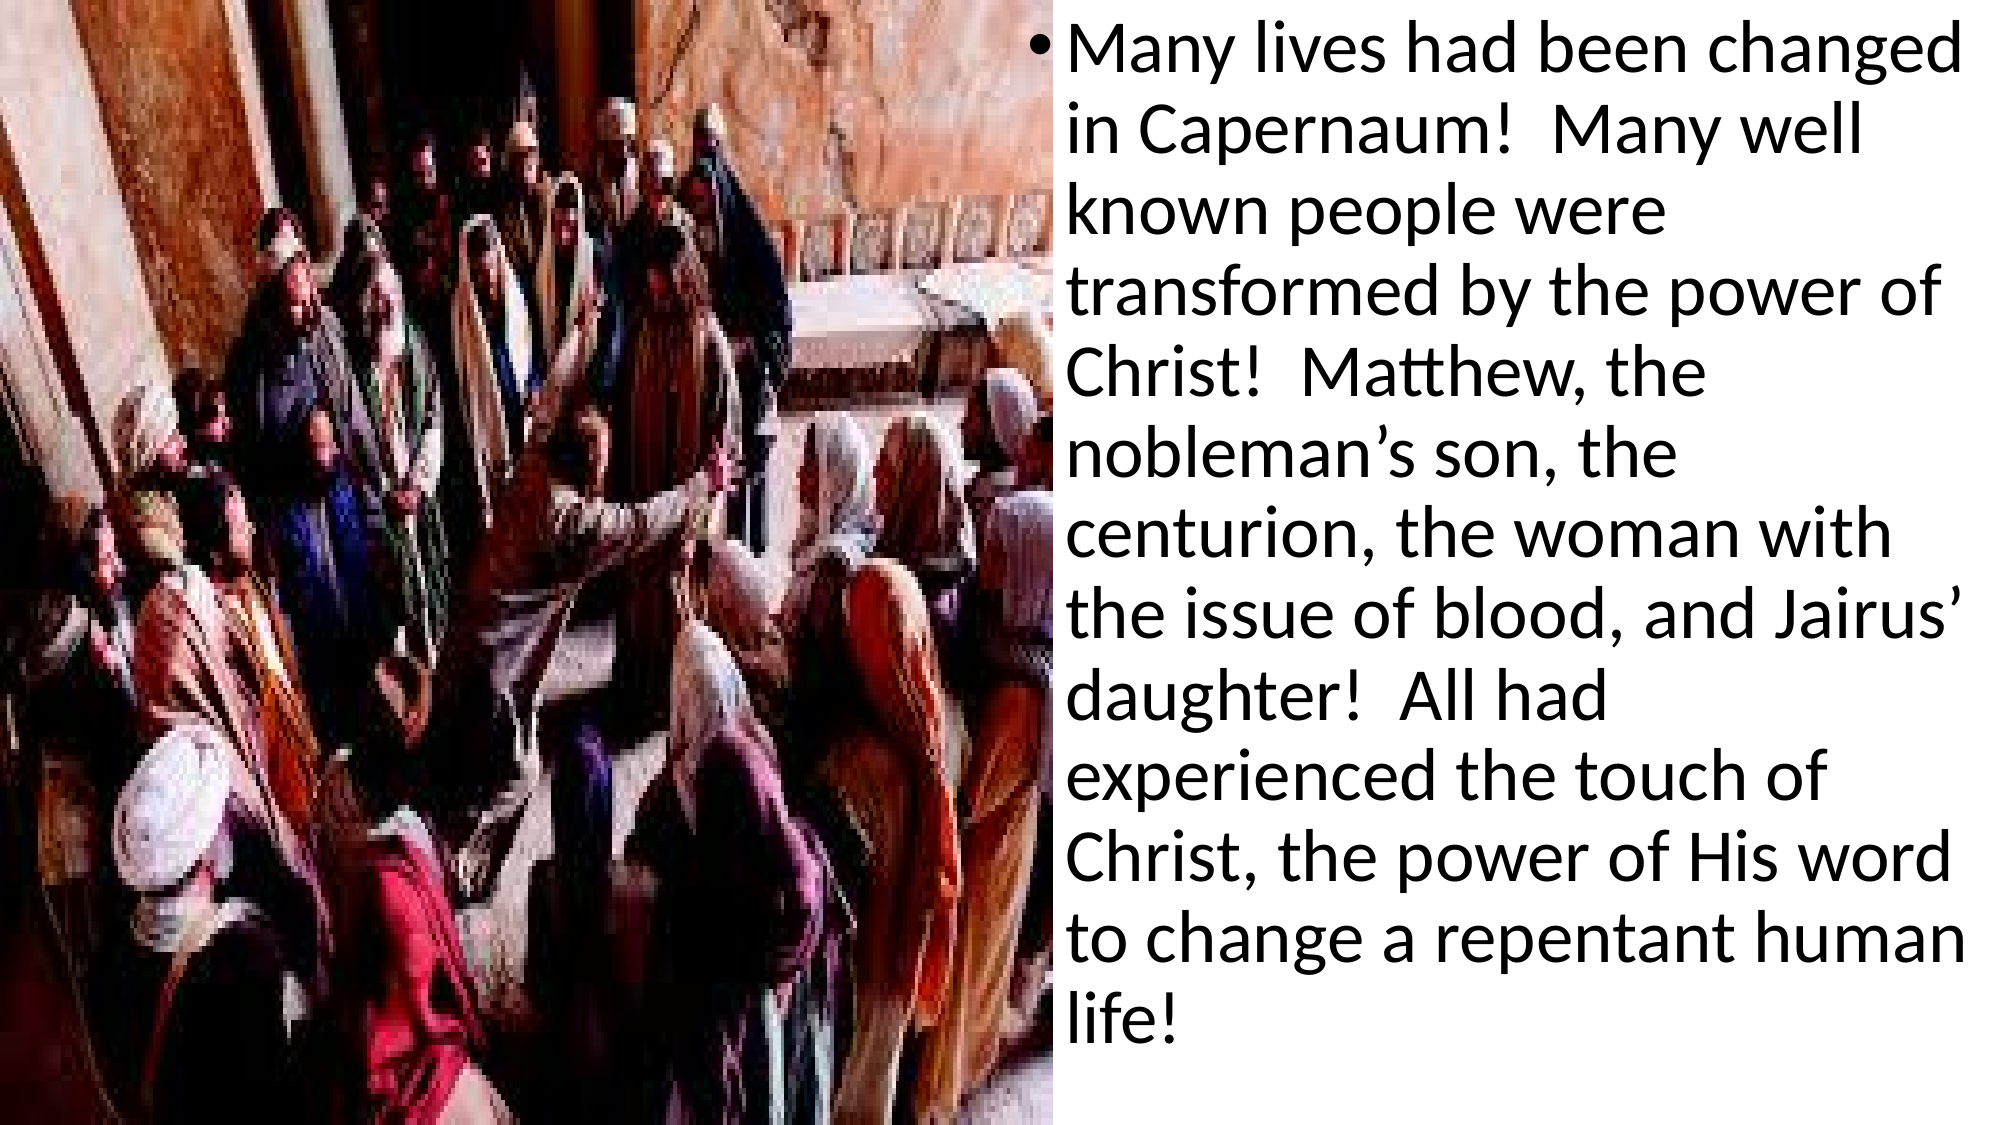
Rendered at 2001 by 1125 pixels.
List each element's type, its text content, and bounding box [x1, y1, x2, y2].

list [0, 0, 1053, 1125]
list Many lives had been changed in Capernaum! Many well known people were transformed by the power of Christ! Matthew, the nobleman’s son, the centurion, the woman with the issue of blood, and Jairus’ daughter! All had experienced the touch of Christ, the power of His word to change a repentant human life! [1053, 0, 2000, 1125]
